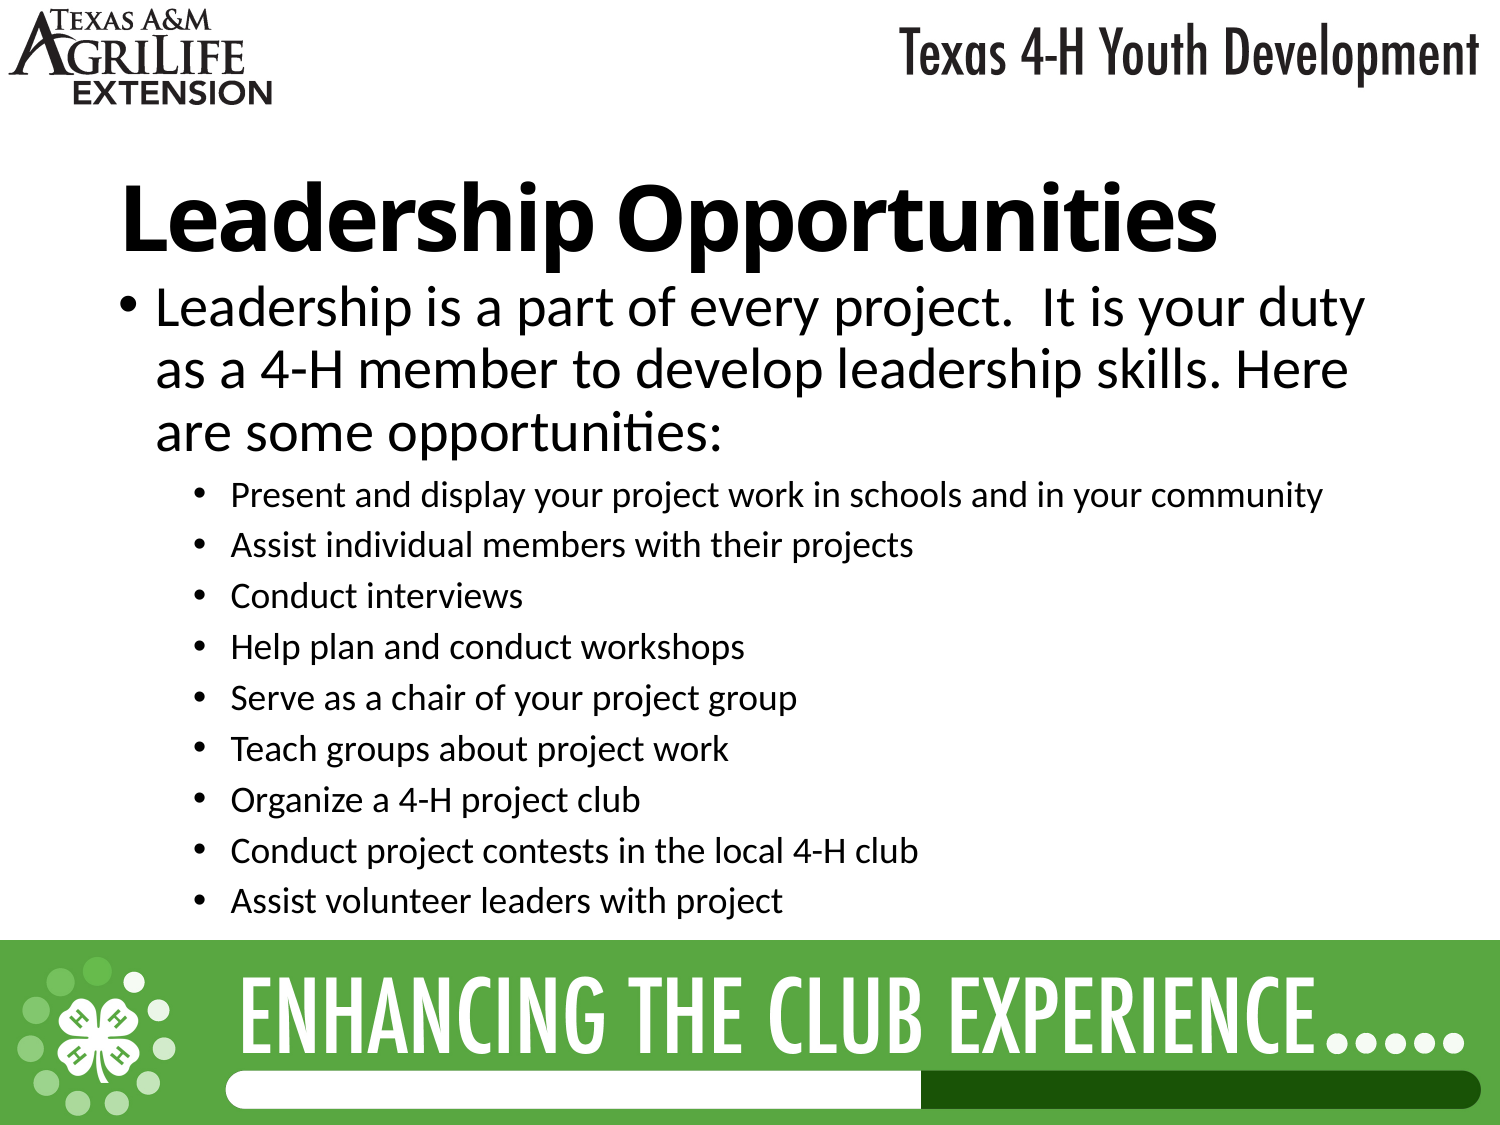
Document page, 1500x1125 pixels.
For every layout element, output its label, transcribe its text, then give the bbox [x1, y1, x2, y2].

title Leadership Opportunities [103, 113, 1397, 268]
list Leadership is a part of every project. It is your duty as a 4-H member to develop leadership skills. Here are some opportunities: Present and display your project work in schools and in your community Assist individual members with their projects Conduct interviews Help plan and conduct workshops Serve as a chair of your project group Teach groups about project work Organize a 4-H project club Conduct project contests in the local 4-H club Assist volunteer leaders with project [103, 268, 1397, 1014]
picture [0, 0, 1500, 1125]
